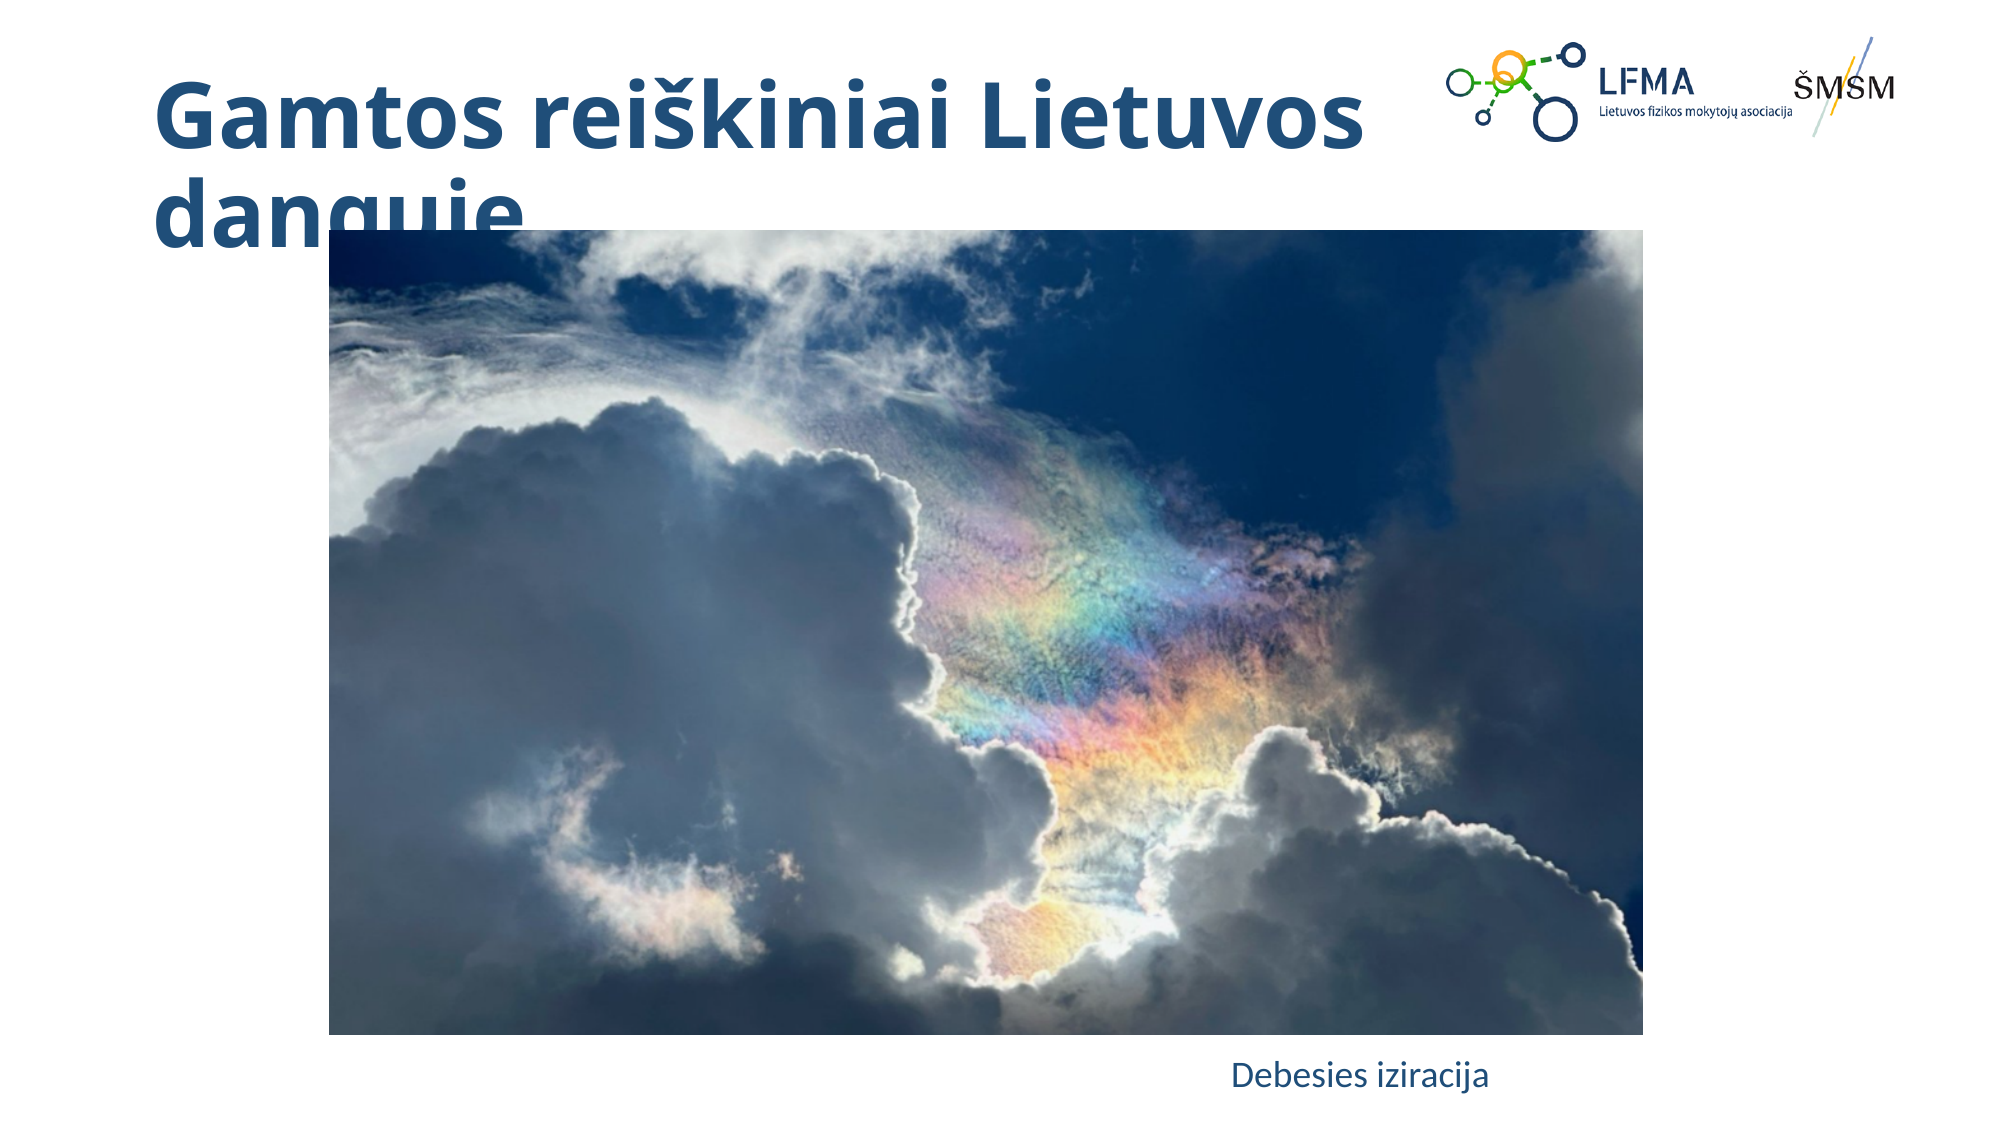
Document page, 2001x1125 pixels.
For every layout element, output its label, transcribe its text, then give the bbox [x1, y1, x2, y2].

picture [1446, 19, 1943, 159]
text_box Debesies iziracija [1216, 1042, 1505, 1103]
title Gamtos reiškiniai Lietuvos danguje [137, 59, 1468, 278]
picture [329, 230, 1643, 1035]
